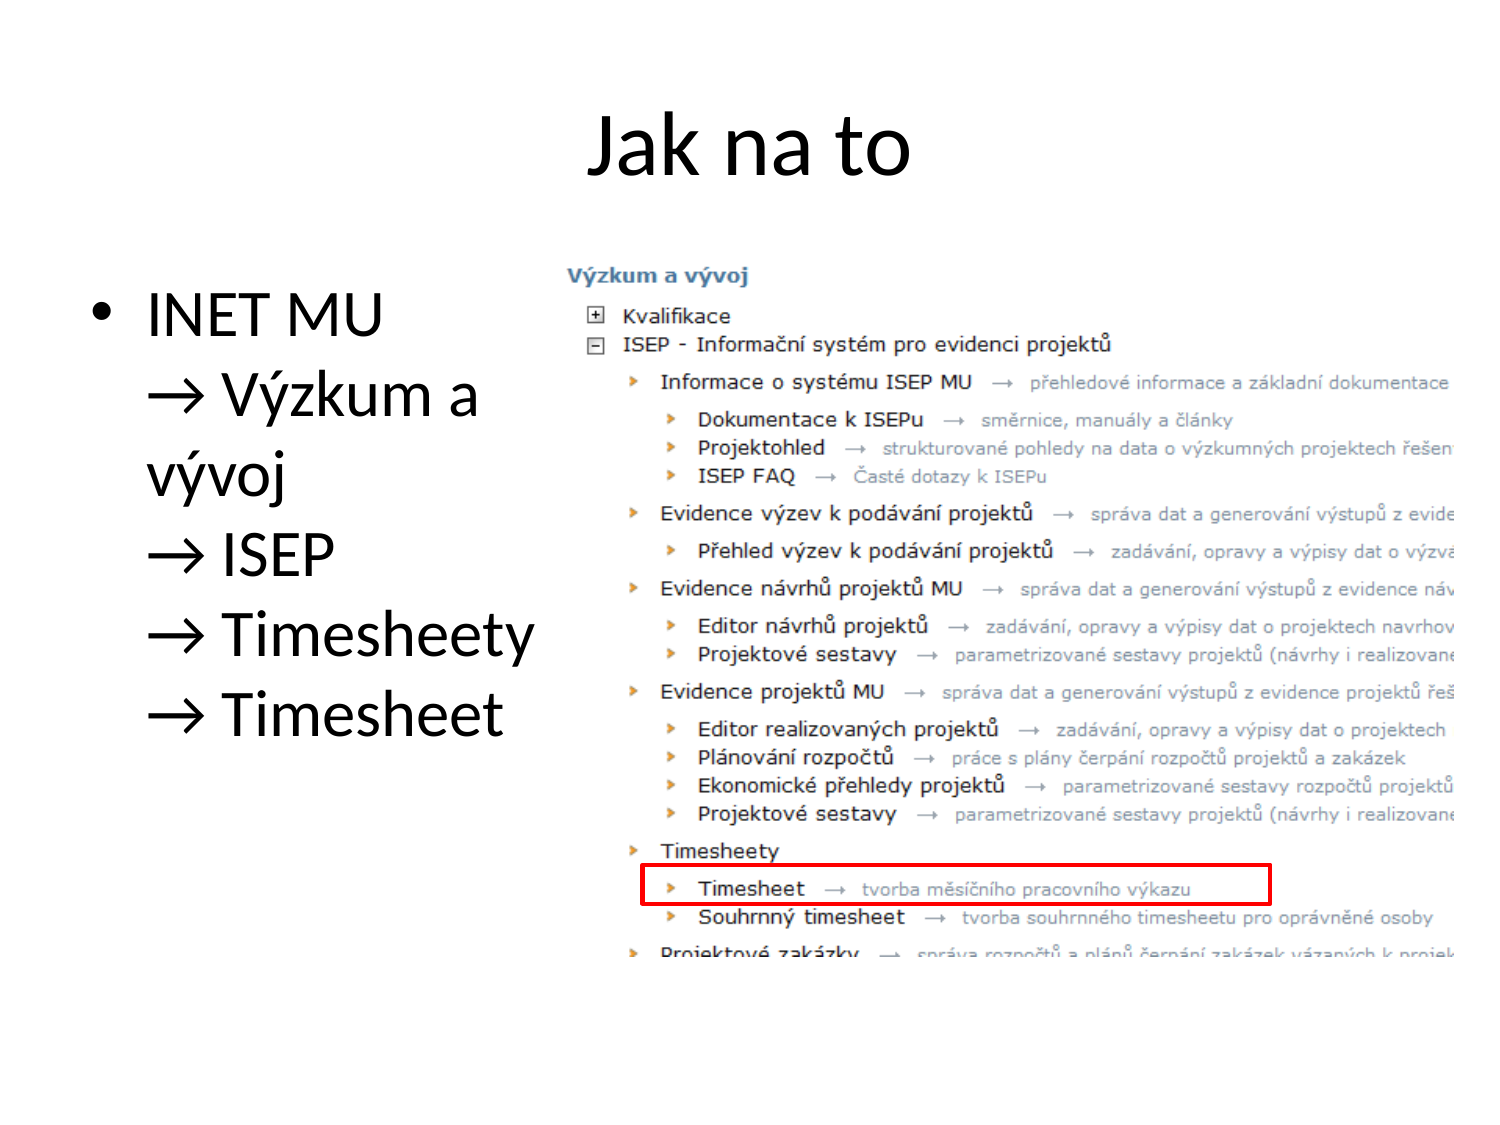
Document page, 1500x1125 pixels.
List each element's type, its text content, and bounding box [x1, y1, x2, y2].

title Jak na to [75, 45, 1425, 233]
list INET MU → Výzkum a vývoj → ISEP → Timesheety → Timesheet [75, 262, 582, 1005]
picture [553, 260, 1454, 957]
